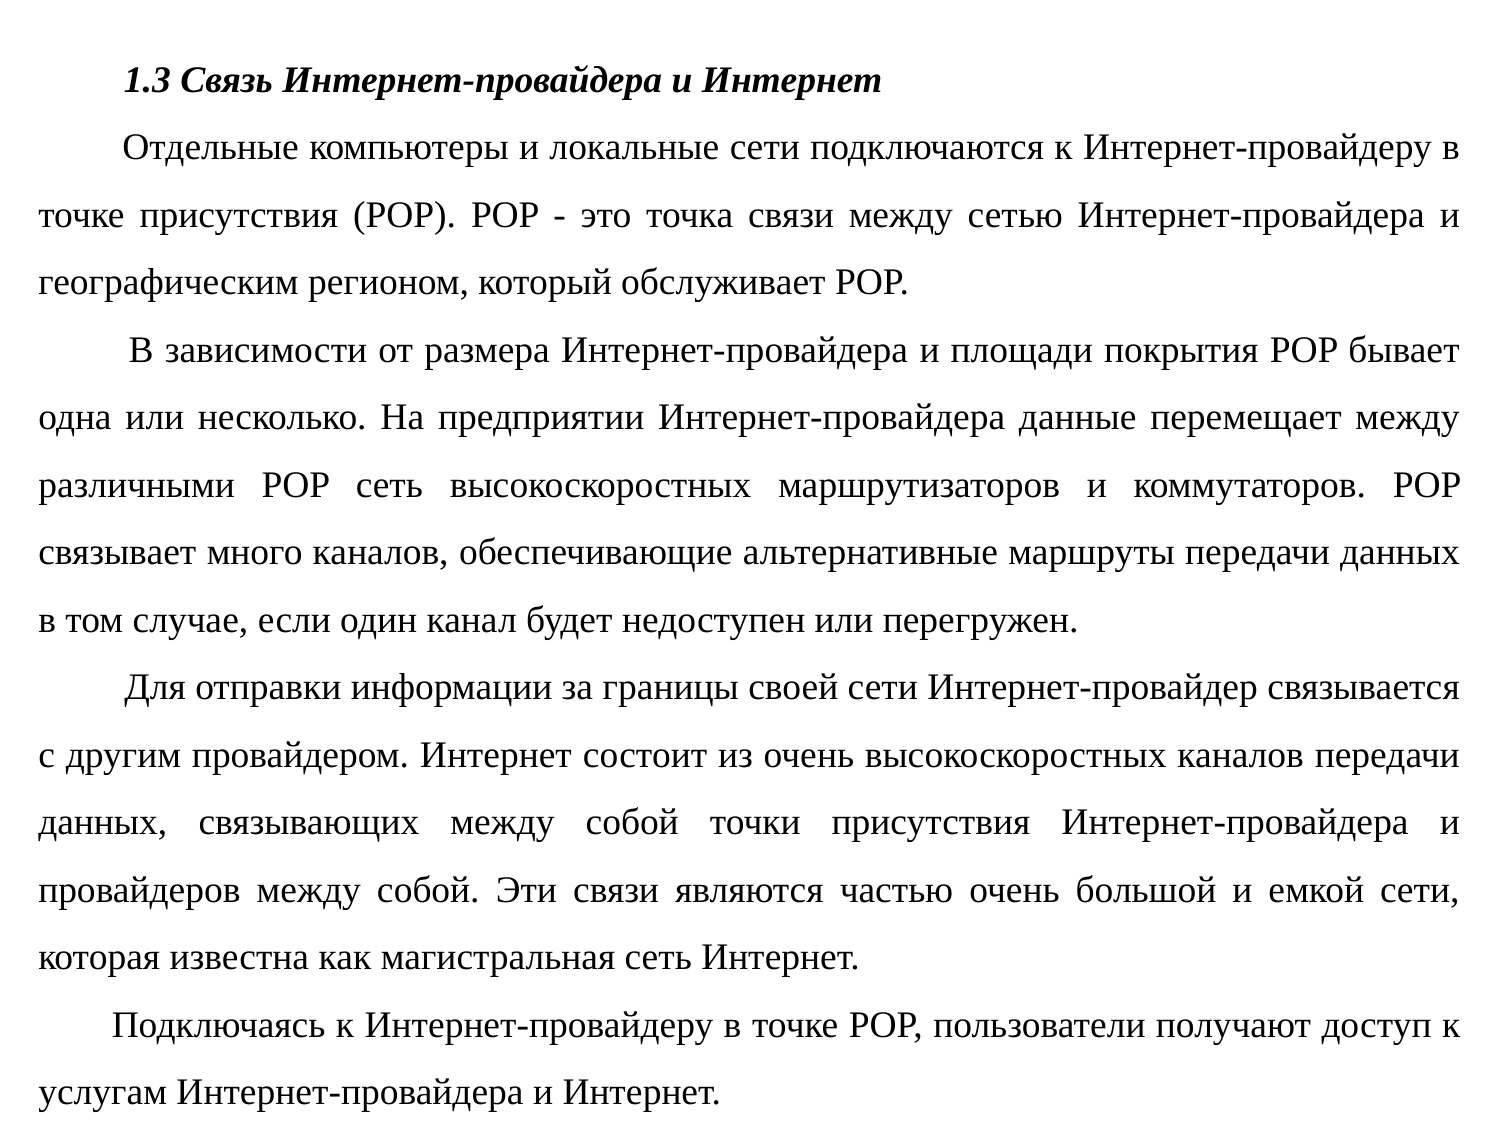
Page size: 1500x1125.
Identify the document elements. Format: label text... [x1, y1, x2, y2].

text_box 1.3 Связь Интернет-провайдера и Интернет Отдельные компьютеры и локальные сети подключаются к Интернет-провайдеру в точке присутствия (POP). POP - это точка связи между сетью Интернет-провайдера и географическим регионом, который обслуживает POP. В зависимости от размера Интернет-провайдера и площади покрытия POP бывает одна или несколько. На предприятии Интернет-провайдера данные перемещает между различными POP сеть высокоскоростных маршрутизаторов и коммутаторов. POP связывает много каналов, обеспечивающие альтернативные маршруты передачи данных в том случае, если один канал будет недоступен или перегружен. Для отправки информации за границы своей сети Интернет-провайдер связывается с другим провайдером. Интернет состоит из очень высокоскоростных каналов передачи данных, связывающих между собой точки присутствия Интернет-провайдера и провайдеров между собой. Эти связи являются частью очень большой и емкой сети, которая известна как магистральная сеть Интернет. Подключаясь к Интернет-провайдеру в точке POP, пользователи получают доступ к услугам Интернет-провайдера и Интернет. [23, 24, 1477, 1120]
